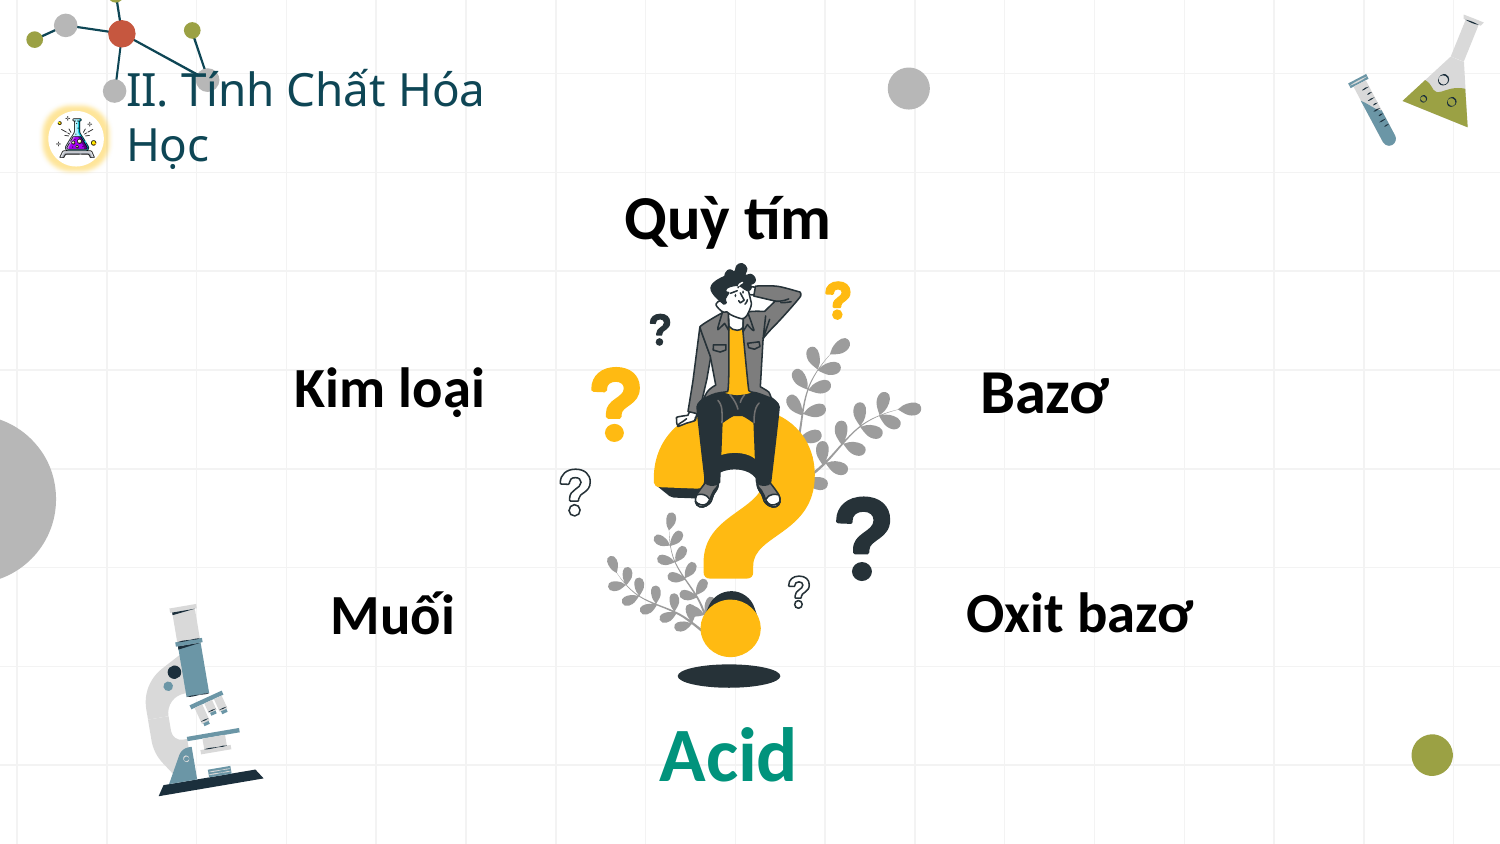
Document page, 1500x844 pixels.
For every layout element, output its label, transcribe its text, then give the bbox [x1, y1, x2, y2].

text_box Bazơ [965, 343, 1232, 434]
text_box II. Tính Chất Hóa Học [111, 103, 587, 186]
text_box Kim loại [280, 343, 547, 427]
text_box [559, 263, 922, 689]
text_box Oxit bazơ [952, 568, 1219, 651]
text_box Muối [316, 570, 554, 654]
text_box Quỳ tím [609, 169, 891, 260]
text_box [48, 110, 105, 167]
text_box Acid [582, 697, 876, 805]
